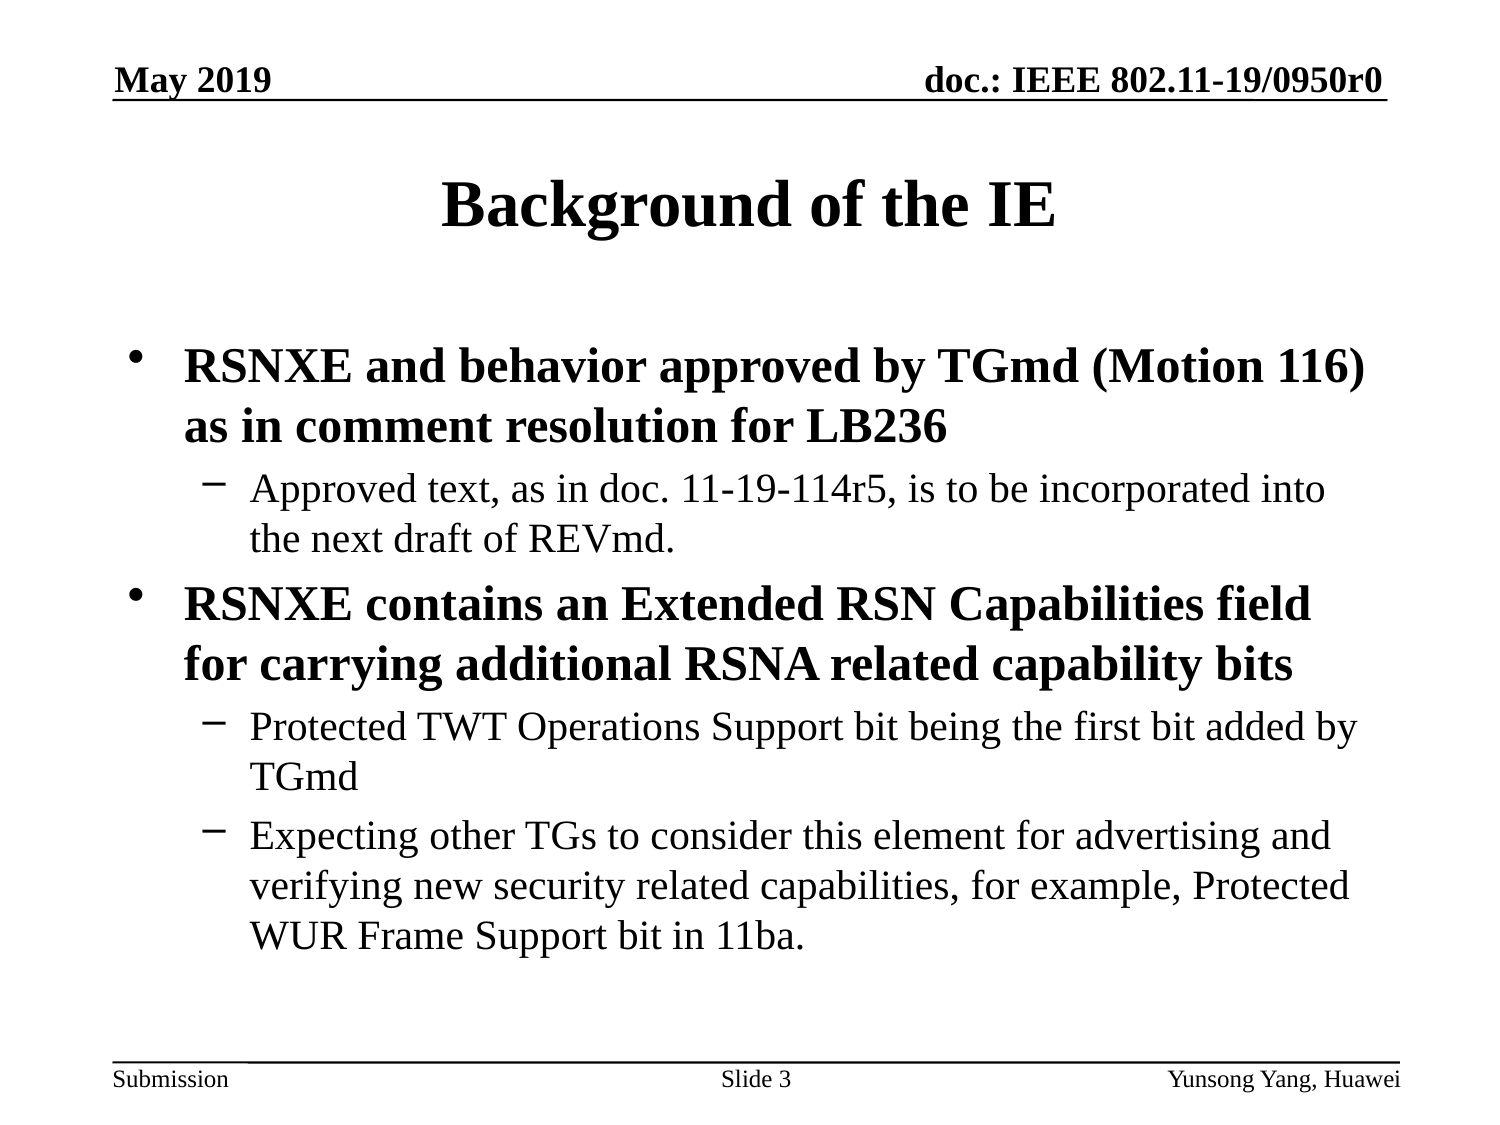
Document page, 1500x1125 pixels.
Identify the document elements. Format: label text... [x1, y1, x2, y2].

slide_number Slide 3 [712, 1061, 800, 1093]
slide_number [114, 54, 274, 101]
footer Yunsong Yang, Huawei [1164, 1061, 1402, 1093]
list RSNXE and behavior approved by TGmd (Motion 116) as in comment resolution for LB236 Approved text, as in doc. 11-19-114r5, is to be incorporated into the next draft of REVmd. RSNXE contains an Extended RSN Capabilities field for carrying additional RSNA related capability bits Protected TWT Operations Support bit being the first bit added by TGmd Expecting other TGs to consider this element for advertising and verifying new security related capabilities, for example, Protected WUR Frame Support bit in 11ba. [112, 324, 1388, 1001]
title Background of the IE [112, 112, 1388, 288]
